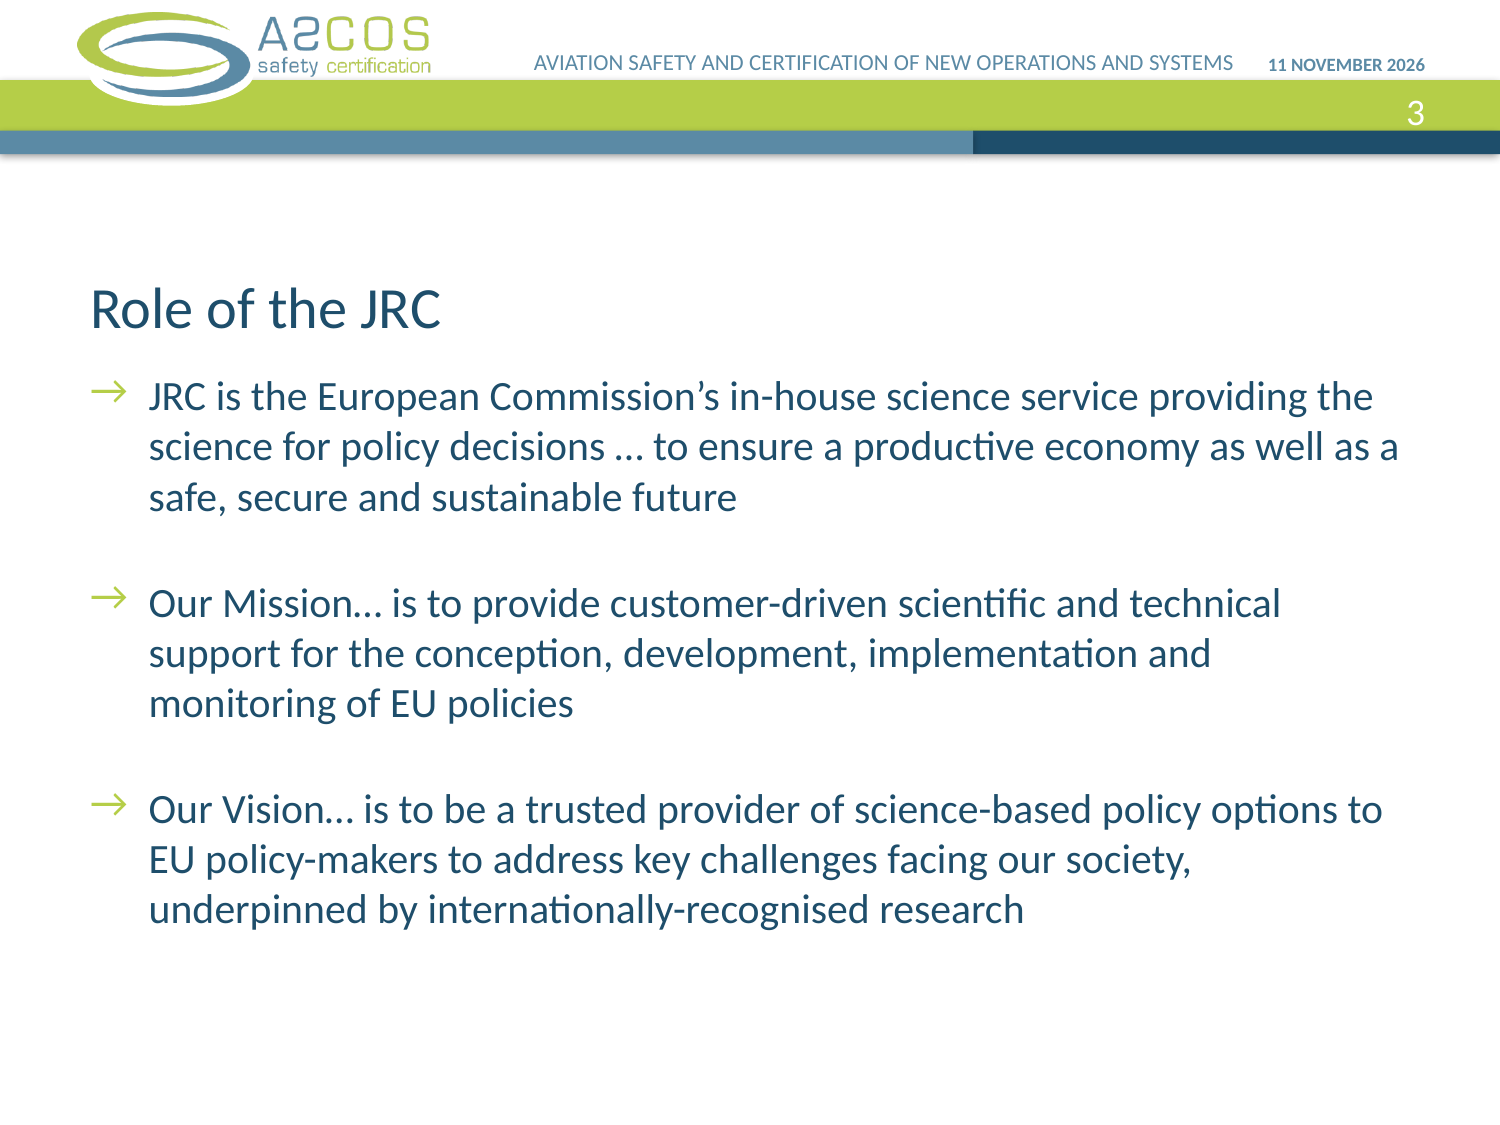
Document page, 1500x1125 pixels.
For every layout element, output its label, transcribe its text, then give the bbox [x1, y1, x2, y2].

list JRC is the European Commission’s in-house science service providing the science for policy decisions … to ensure a productive economy as well as a safe, secure and sustainable future Our Mission… is to provide customer-driven scientific and technical support for the conception, development, implementation and monitoring of EU policies Our Vision… is to be a trusted provider of science-based policy options to EU policy-makers to address key challenges facing our society, underpinned by internationally-recognised research [75, 361, 1425, 1083]
picture [77, 12, 431, 97]
footer AVIATION SAFETY AND CERTIFICATION OF NEW OPERATIONS AND SYSTEMS [442, 7, 1235, 83]
title Role of the JRC [75, 172, 1425, 348]
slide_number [1246, 7, 1425, 83]
slide_number 3 [1299, 83, 1425, 141]
